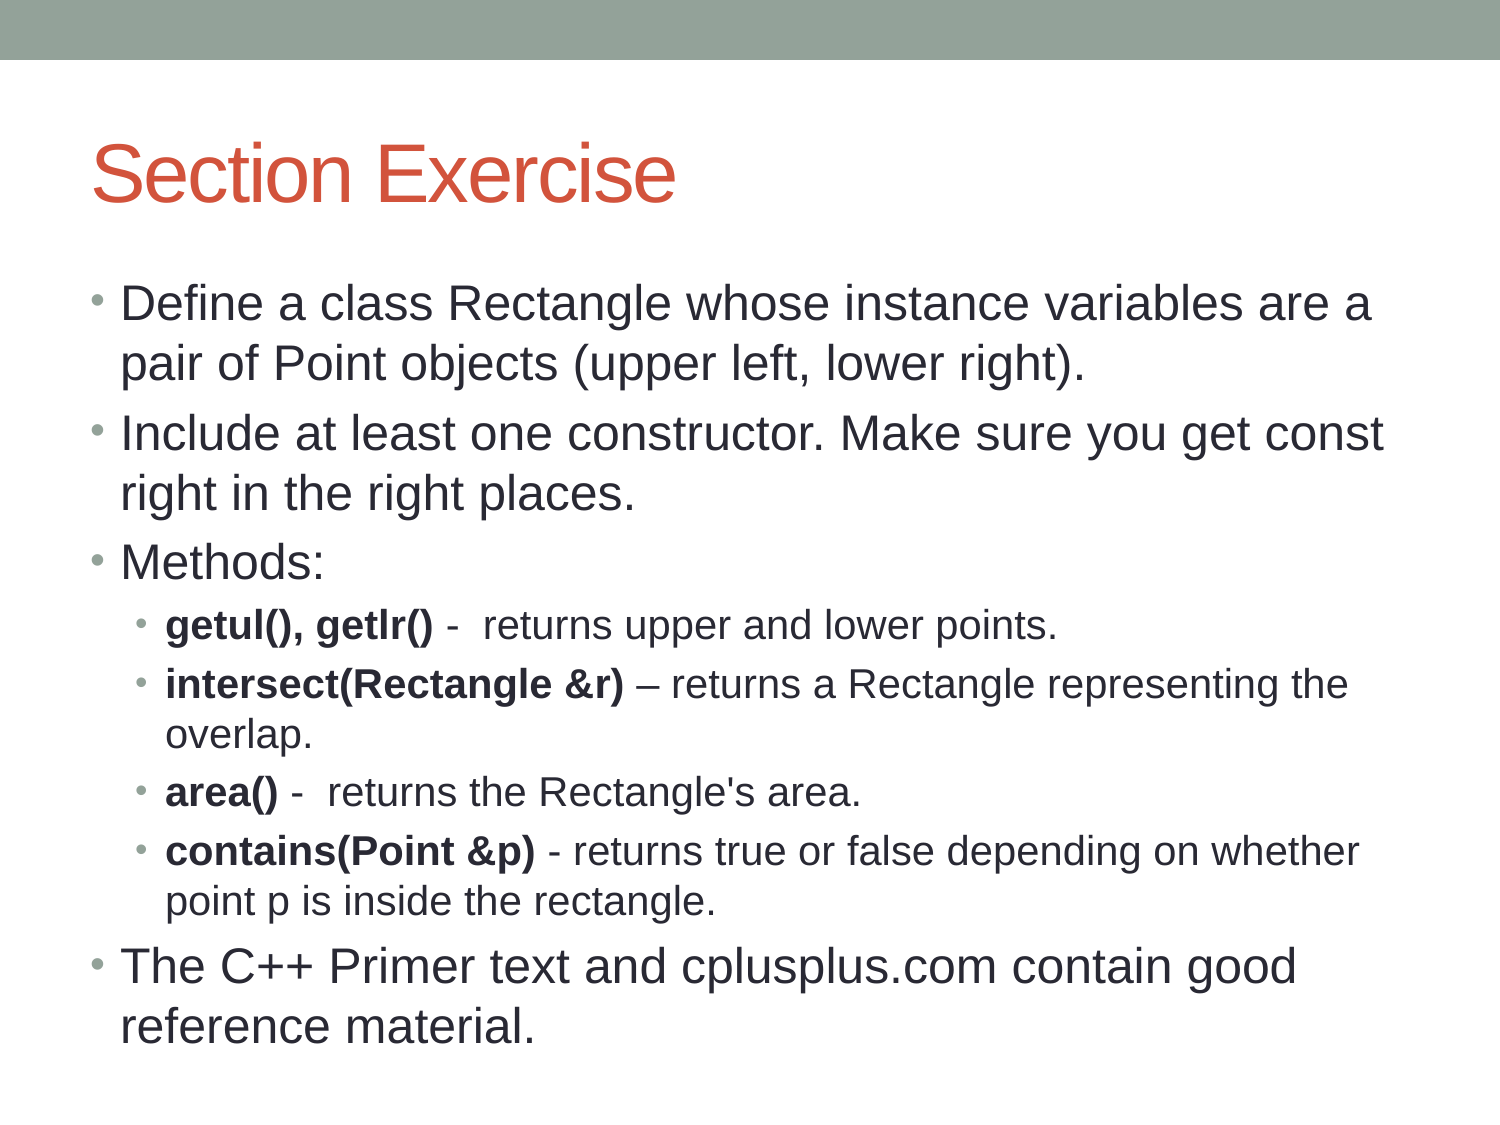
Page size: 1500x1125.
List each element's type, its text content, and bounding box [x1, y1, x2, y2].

title Section Exercise [75, 87, 1425, 250]
list Define a class Rectangle whose instance variables are a pair of Point objects (upper left, lower right). Include at least one constructor. Make sure you get const right in the right places. Methods: getul(), getlr() - returns upper and lower points. intersect(Rectangle &r) – returns a Rectangle representing the overlap. area() - returns the Rectangle's area. contains(Point &p) - returns true or false depending on whether point p is inside the rectangle. The C++ Primer text and cplusplus.com contain good reference material. [75, 262, 1425, 1063]
